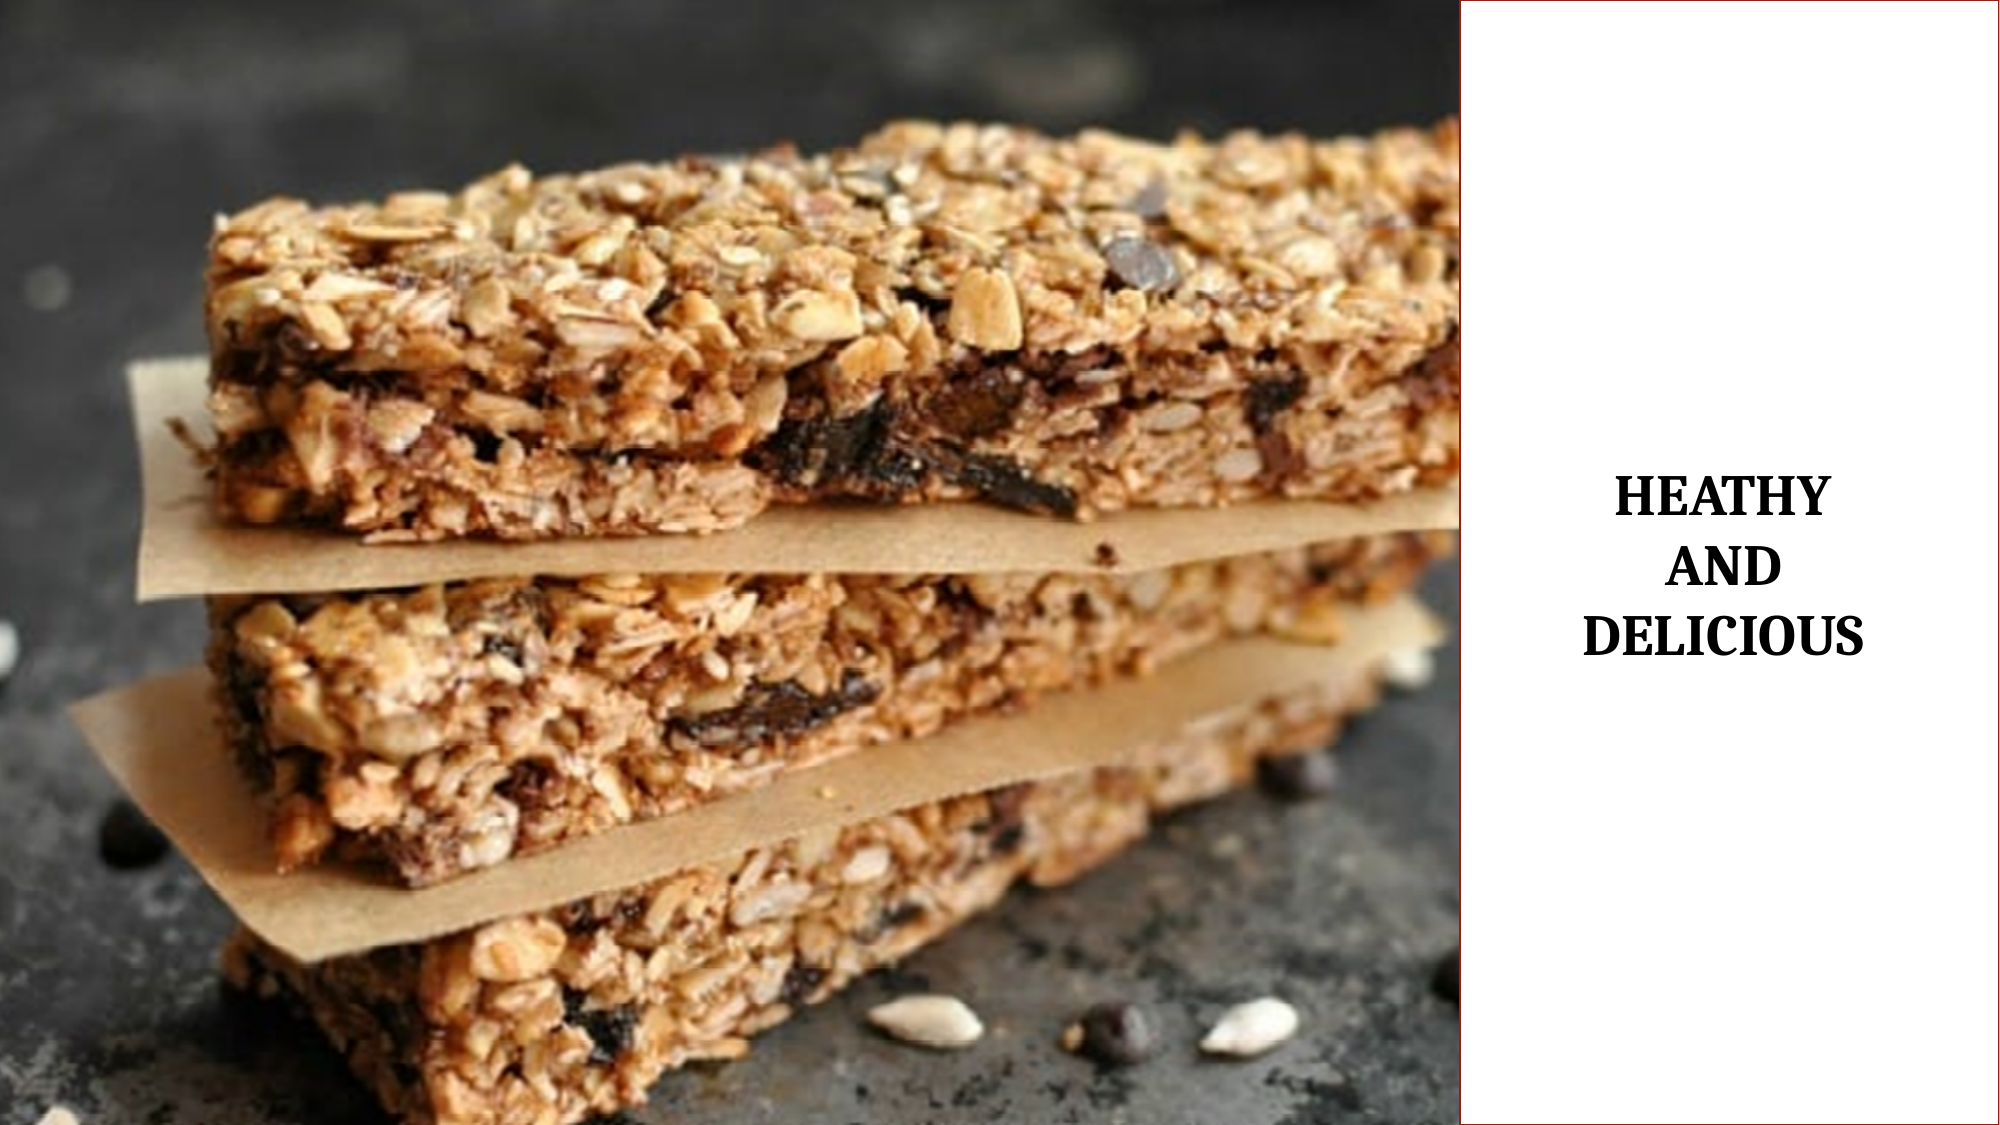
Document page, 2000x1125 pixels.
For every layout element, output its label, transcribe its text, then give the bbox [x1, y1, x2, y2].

text_box HEATHY AND DELICIOUS [1765, 0, 2000, 1125]
picture [0, 0, 1765, 1125]
